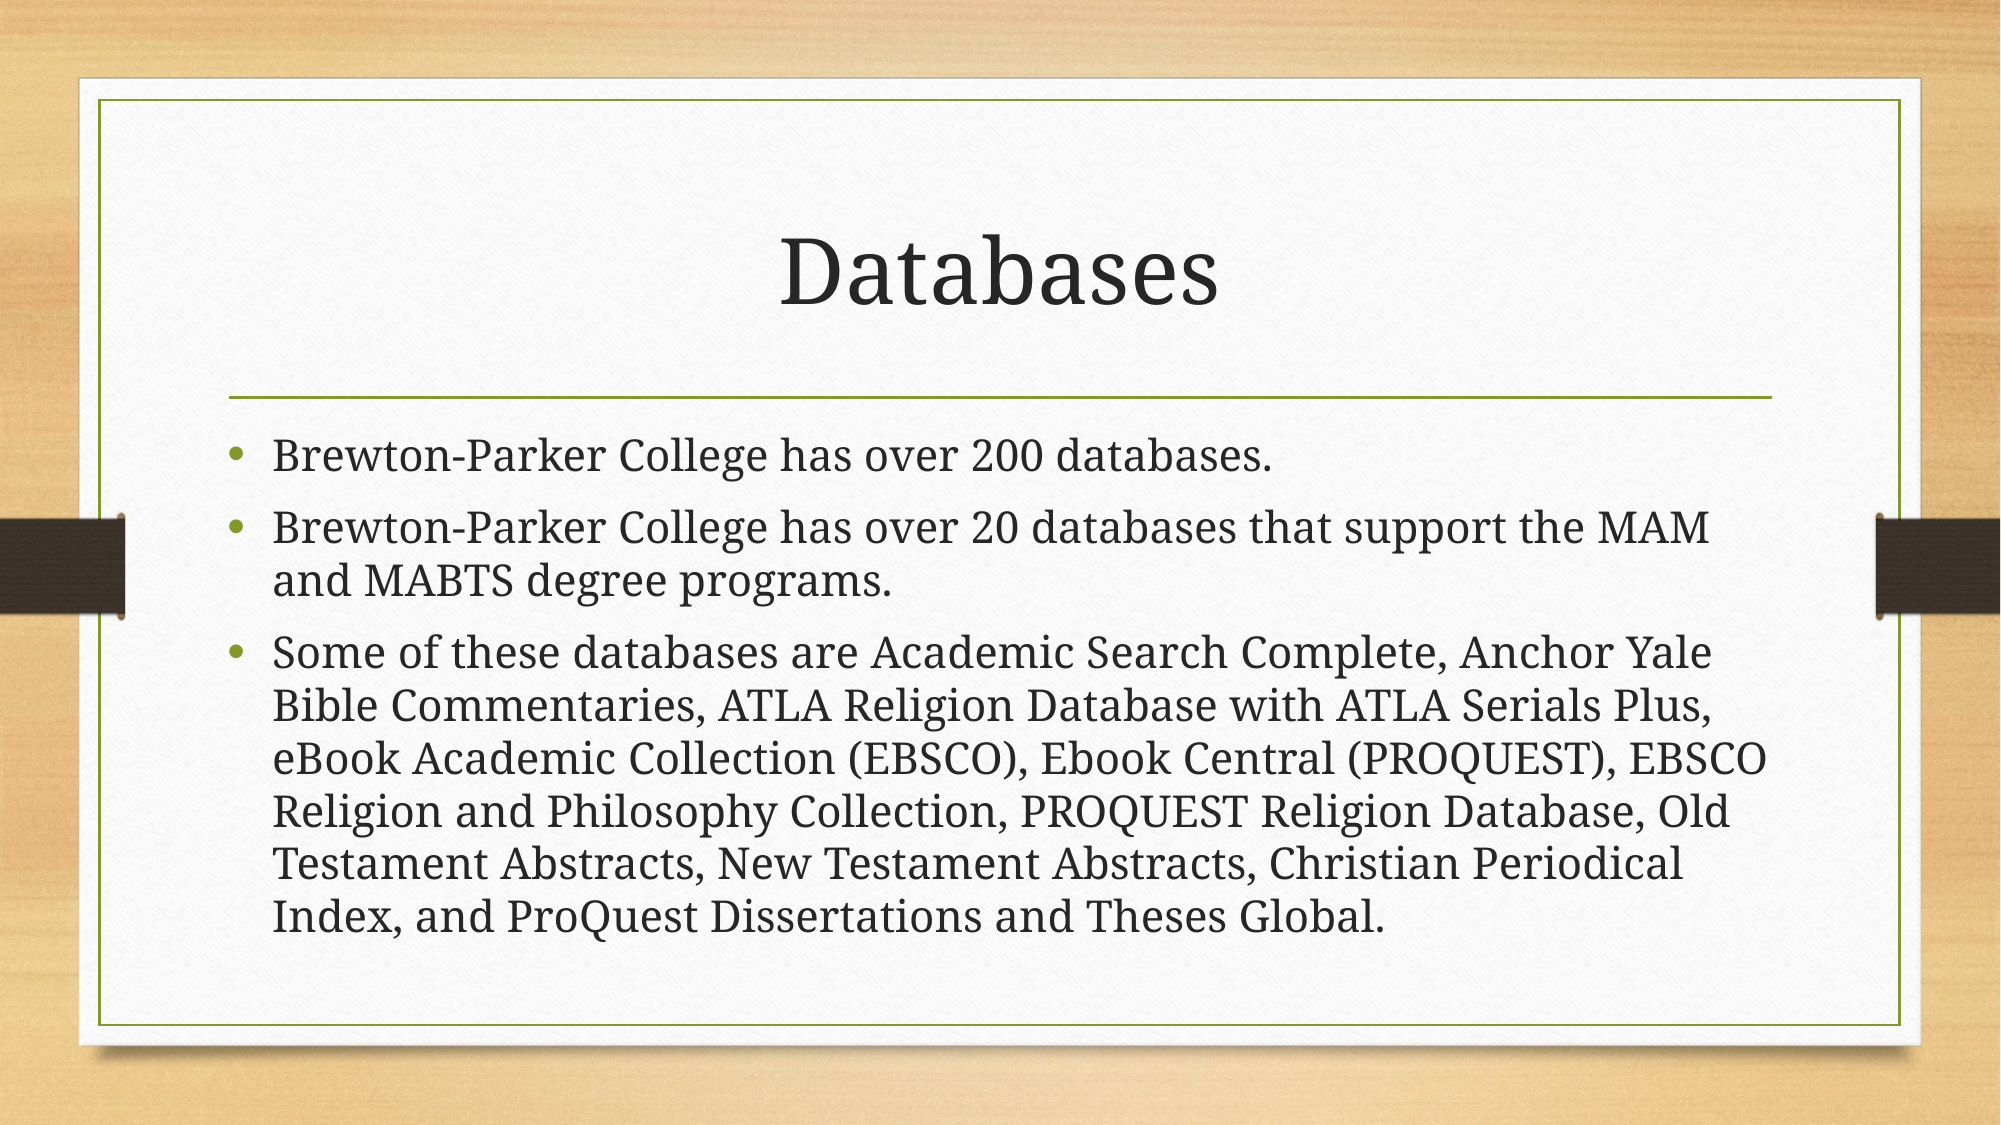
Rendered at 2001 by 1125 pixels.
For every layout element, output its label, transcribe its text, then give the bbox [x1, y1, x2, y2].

list Brewton-Parker College has over 200 databases. Brewton-Parker College has over 20 databases that support the MAM and MABTS degree programs. Some of these databases are Academic Search Complete, Anchor Yale Bible Commentaries, ATLA Religion Database with ATLA Serials Plus, eBook Academic Collection (EBSCO), Ebook Central (PROQUEST), EBSCO Religion and Philosophy Collection, PROQUEST Religion Database, Old Testament Abstracts, New Testament Abstracts, Christian Periodical Index, and ProQuest Dissertations and Theses Global. [212, 419, 1788, 964]
title Databases [212, 161, 1788, 375]
picture [0, 0, 2001, 1125]
